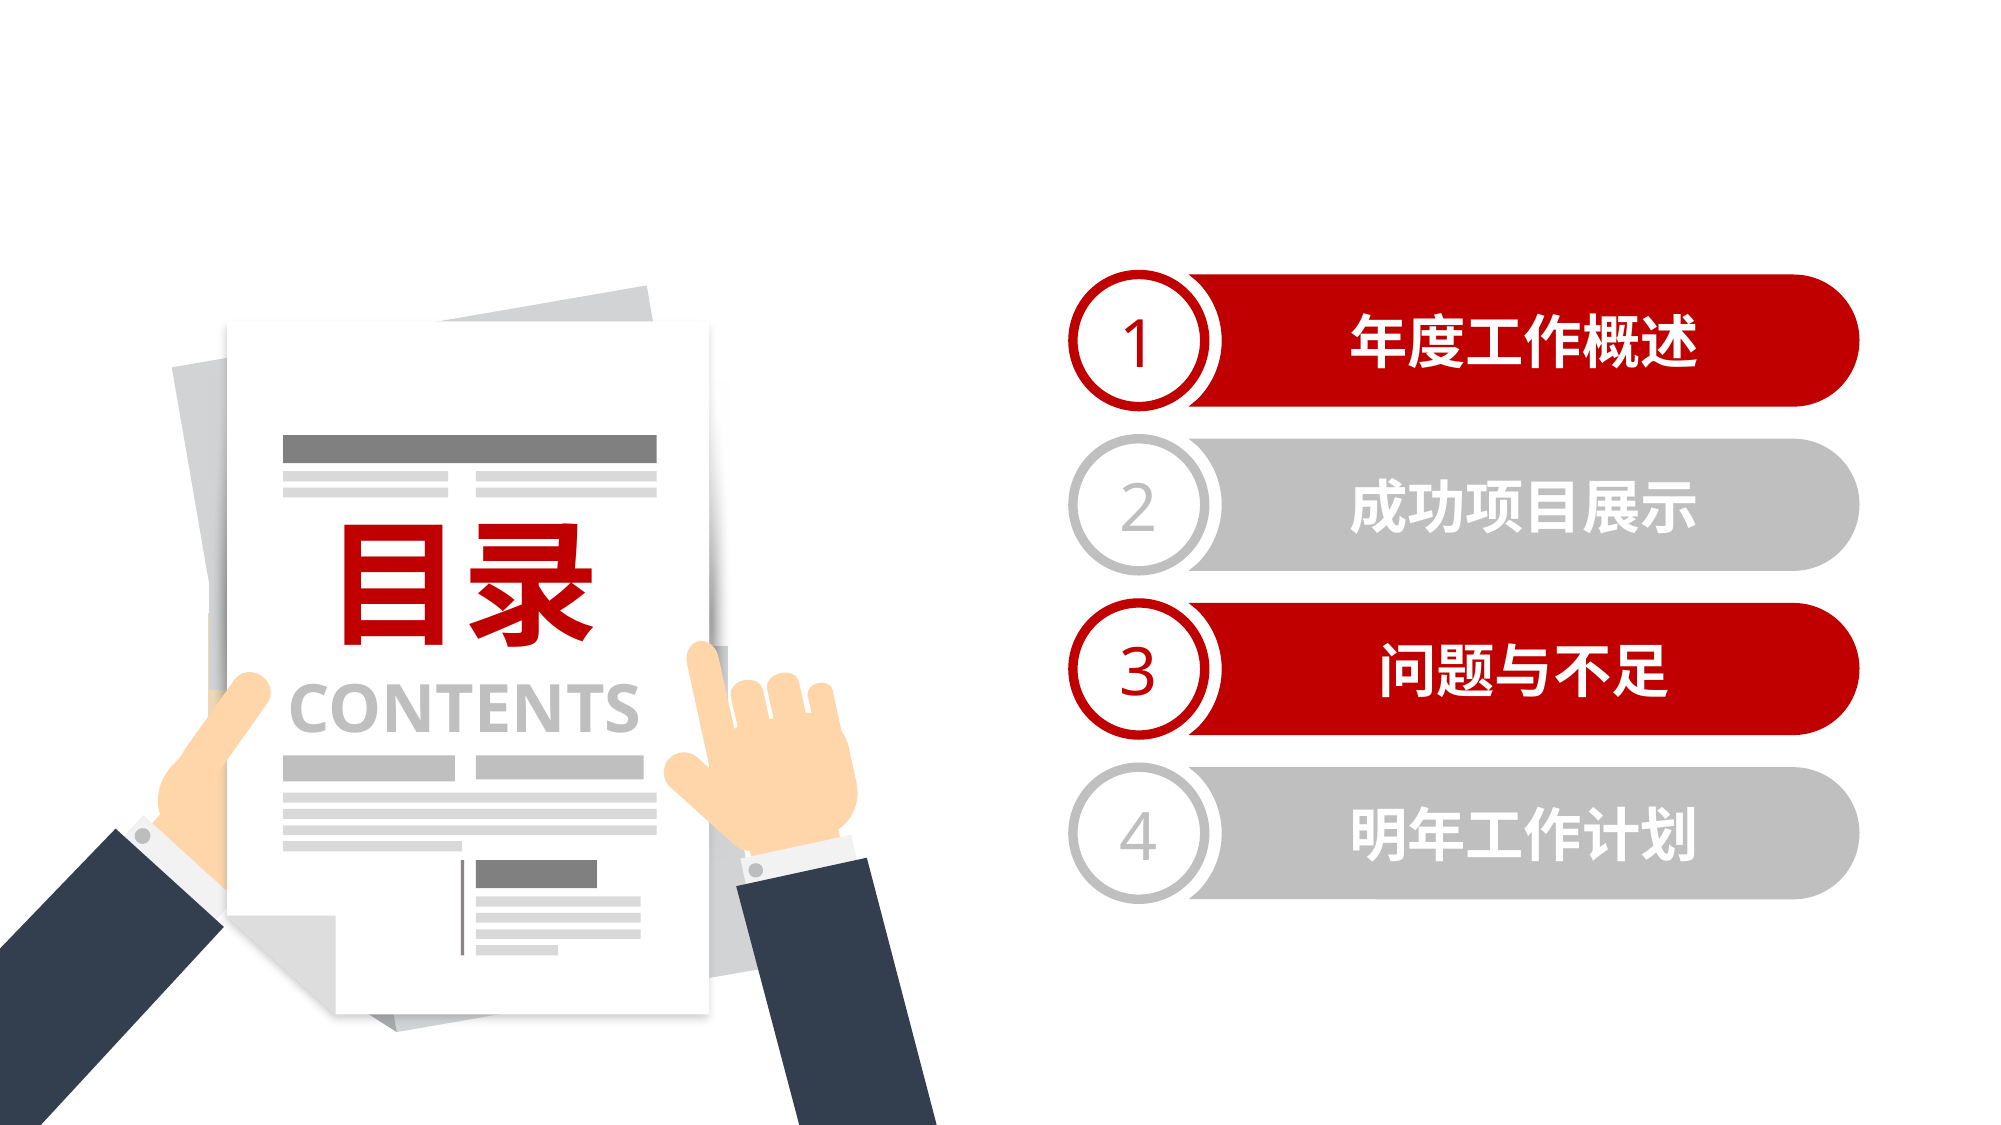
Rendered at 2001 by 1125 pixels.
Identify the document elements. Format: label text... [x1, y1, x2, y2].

text_box 明年工作计划 [1188, 767, 1860, 900]
text_box 成功项目展示 [1188, 438, 1860, 571]
text_box 4 [1072, 767, 1205, 900]
text_box 2 [1072, 438, 1205, 571]
text_box 1 [1072, 274, 1205, 407]
text_box 3 [1072, 602, 1205, 736]
text_box 年度工作概述 [1188, 274, 1860, 407]
text_box 问题与不足 [1188, 602, 1860, 736]
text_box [0, 285, 937, 1125]
